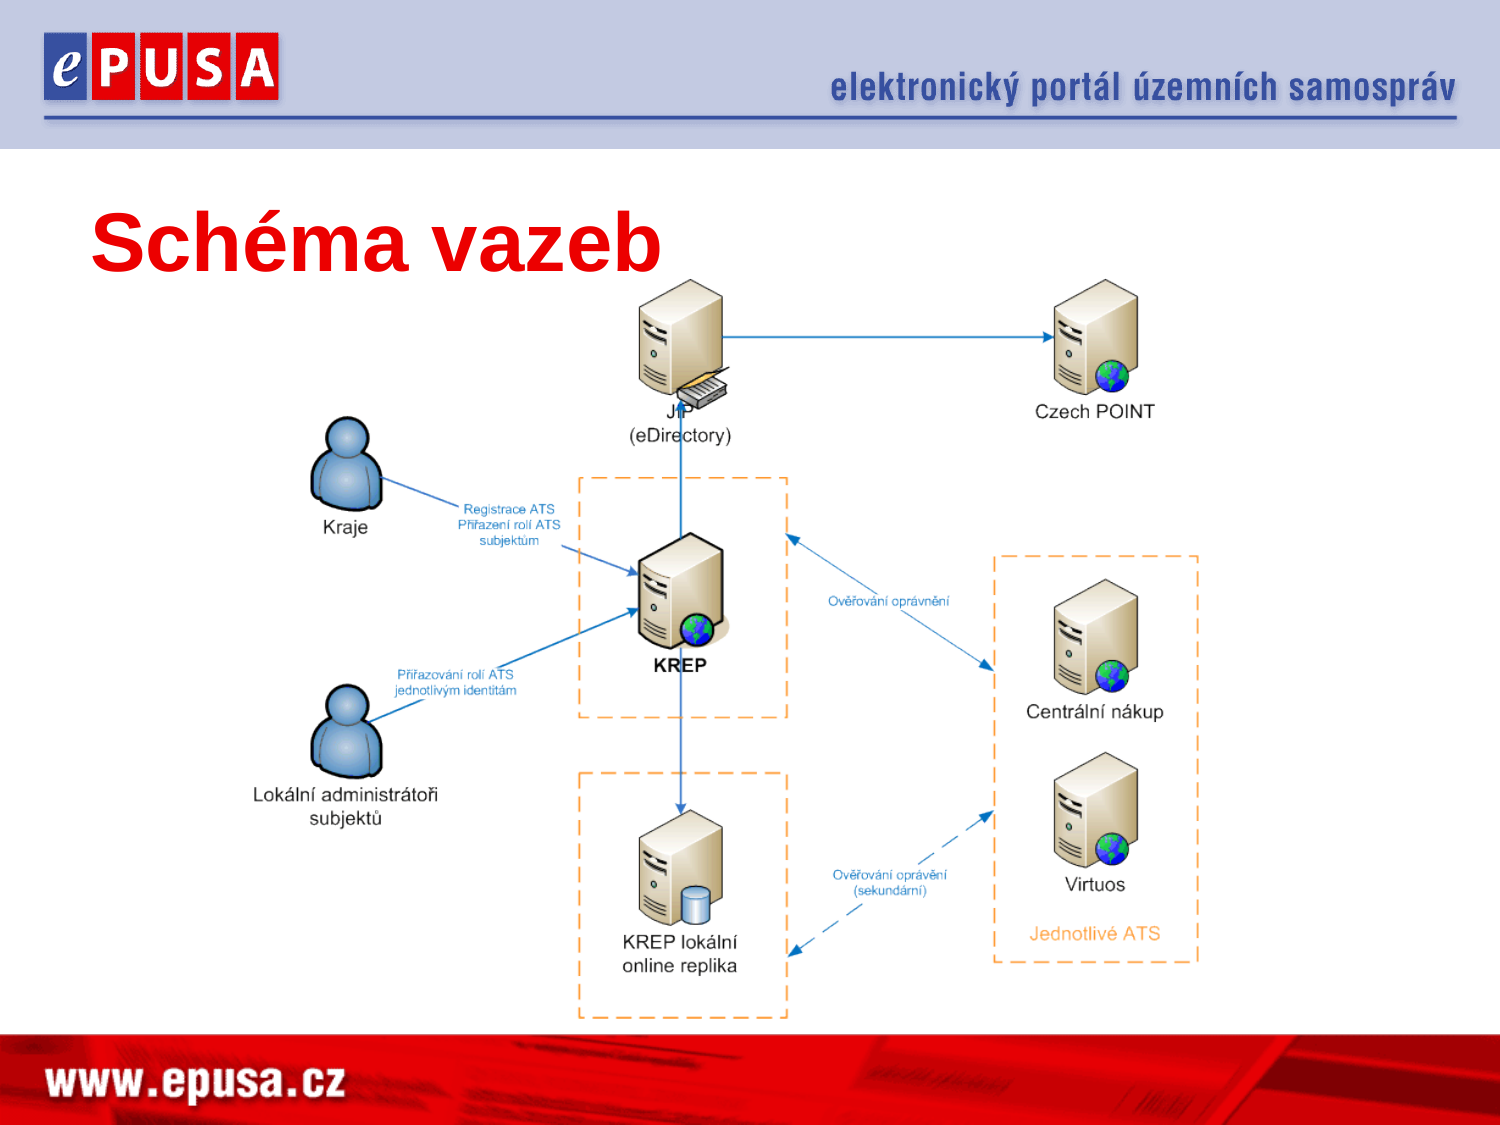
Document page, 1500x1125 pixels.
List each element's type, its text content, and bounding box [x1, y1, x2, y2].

title Schéma vazeb [74, 196, 1426, 280]
picture [0, 1034, 1500, 1125]
picture [0, 0, 1500, 149]
picture [253, 278, 1200, 1020]
